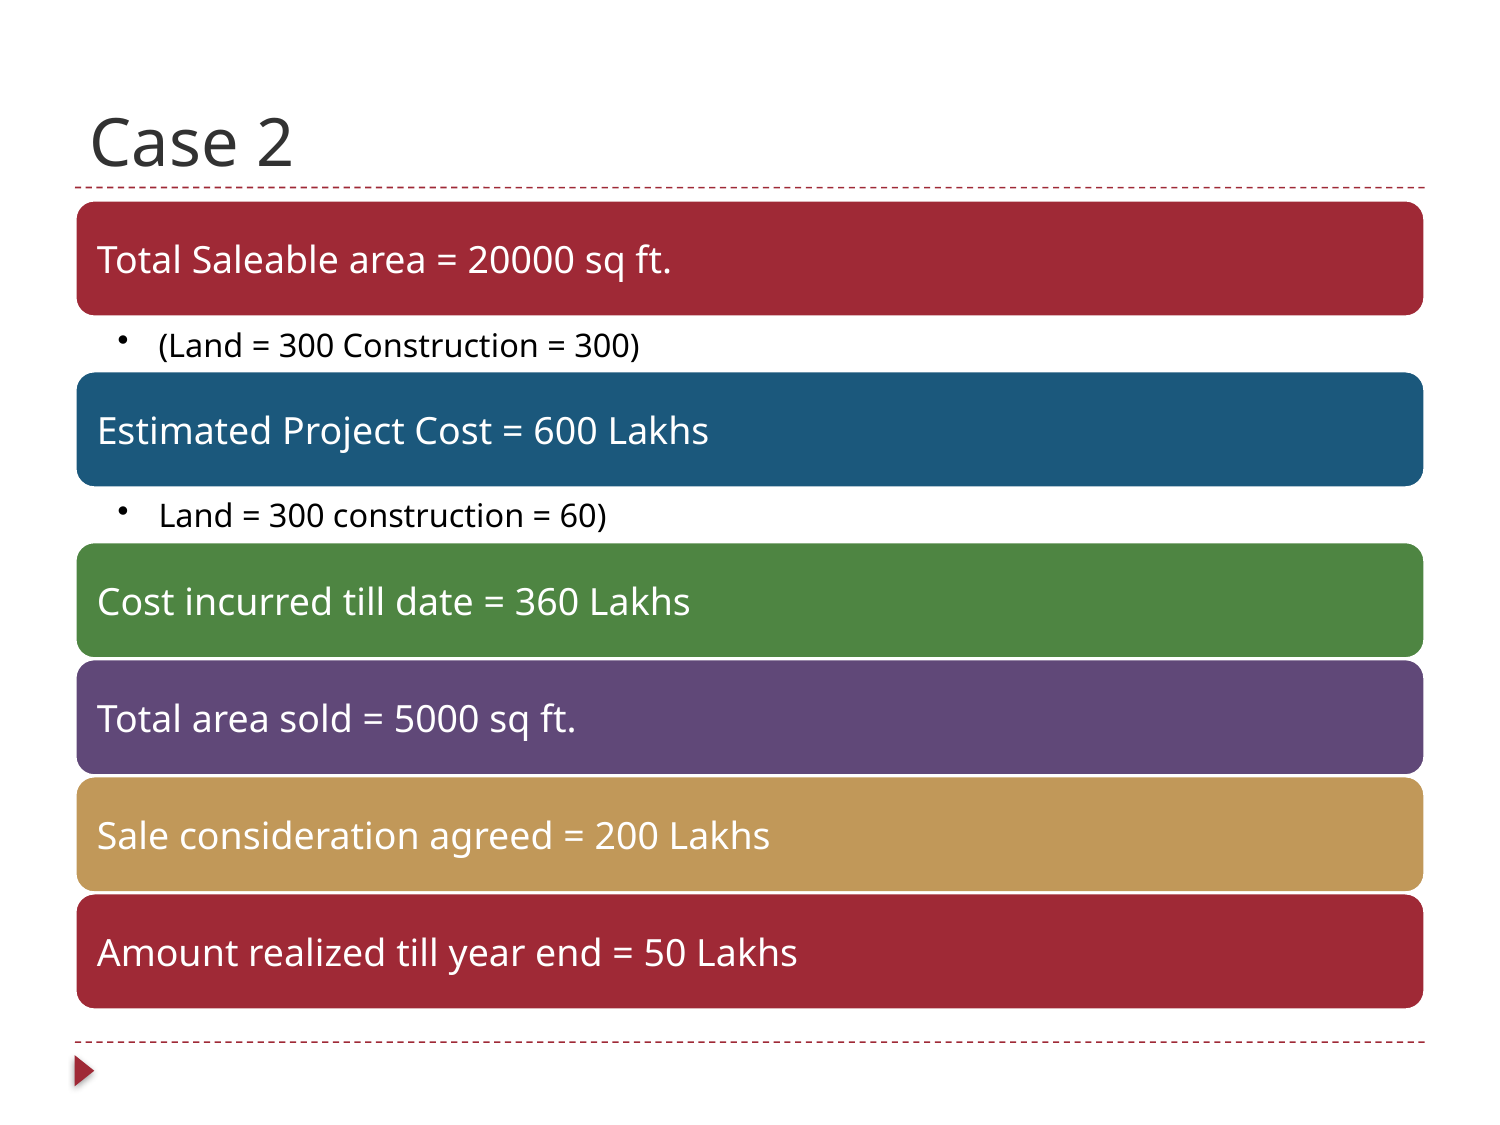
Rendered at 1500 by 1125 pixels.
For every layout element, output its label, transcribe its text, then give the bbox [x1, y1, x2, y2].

title Case 2 [75, 24, 1425, 188]
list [74, 199, 1426, 1011]
